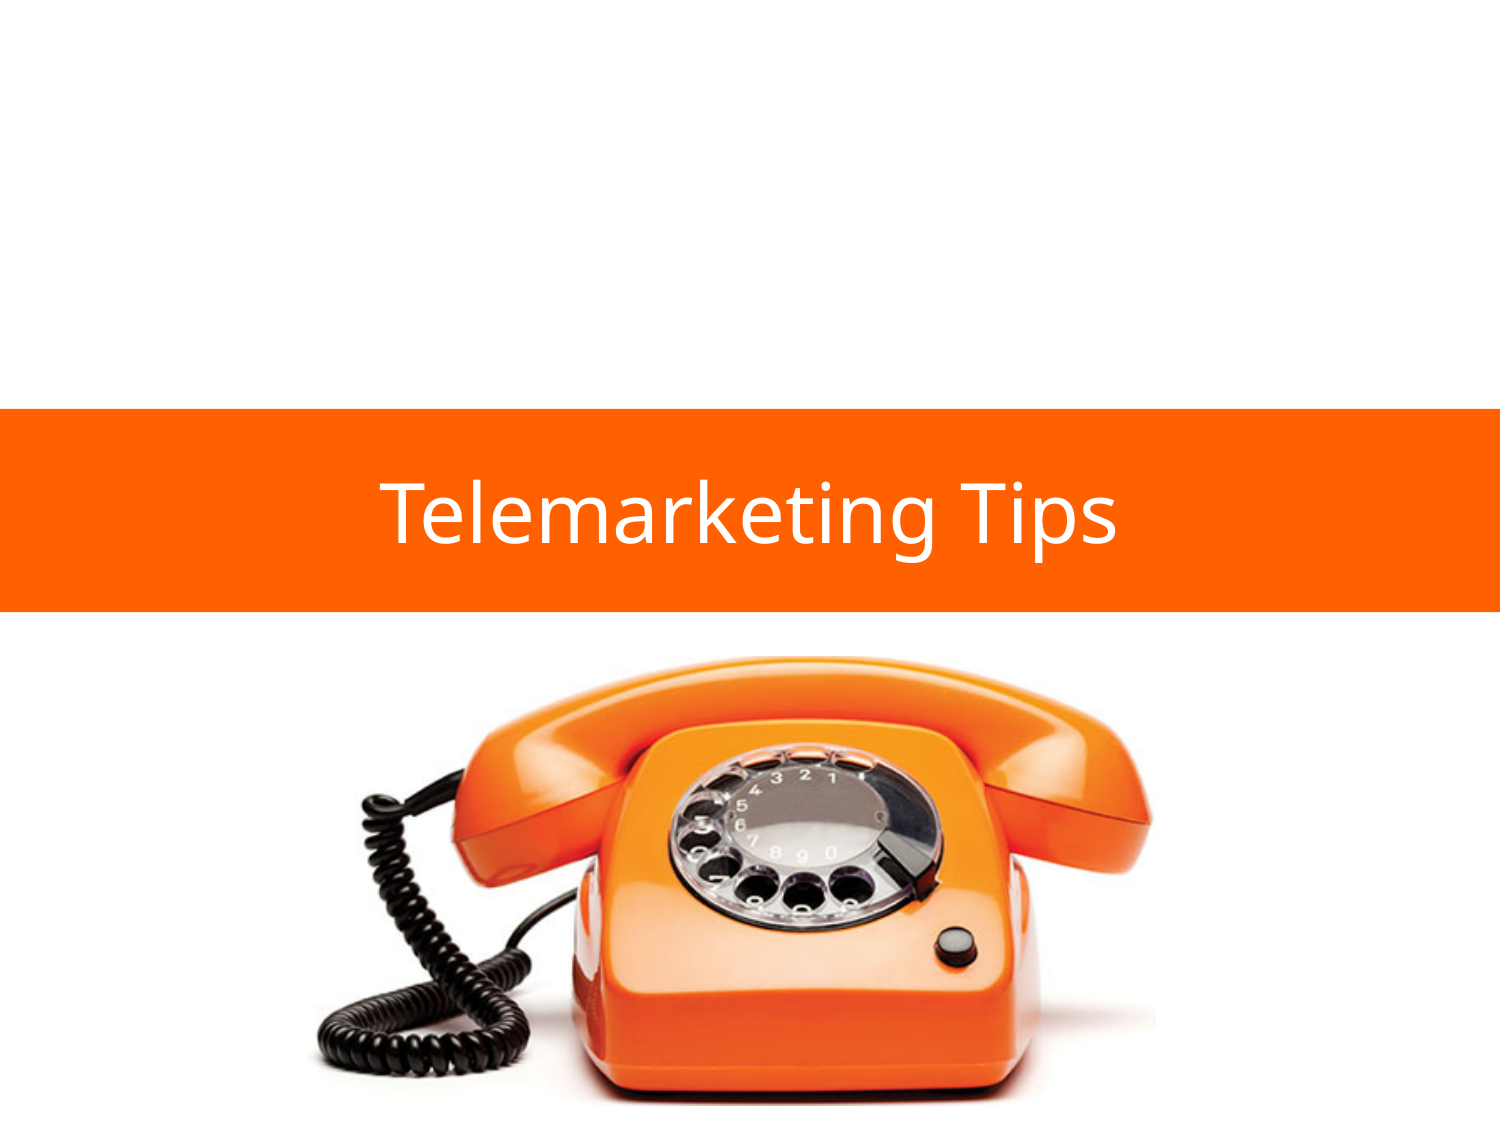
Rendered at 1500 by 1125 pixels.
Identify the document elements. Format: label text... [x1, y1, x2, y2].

picture [300, 656, 1156, 1106]
text_box Telemarketing Tips [0, 407, 1500, 614]
